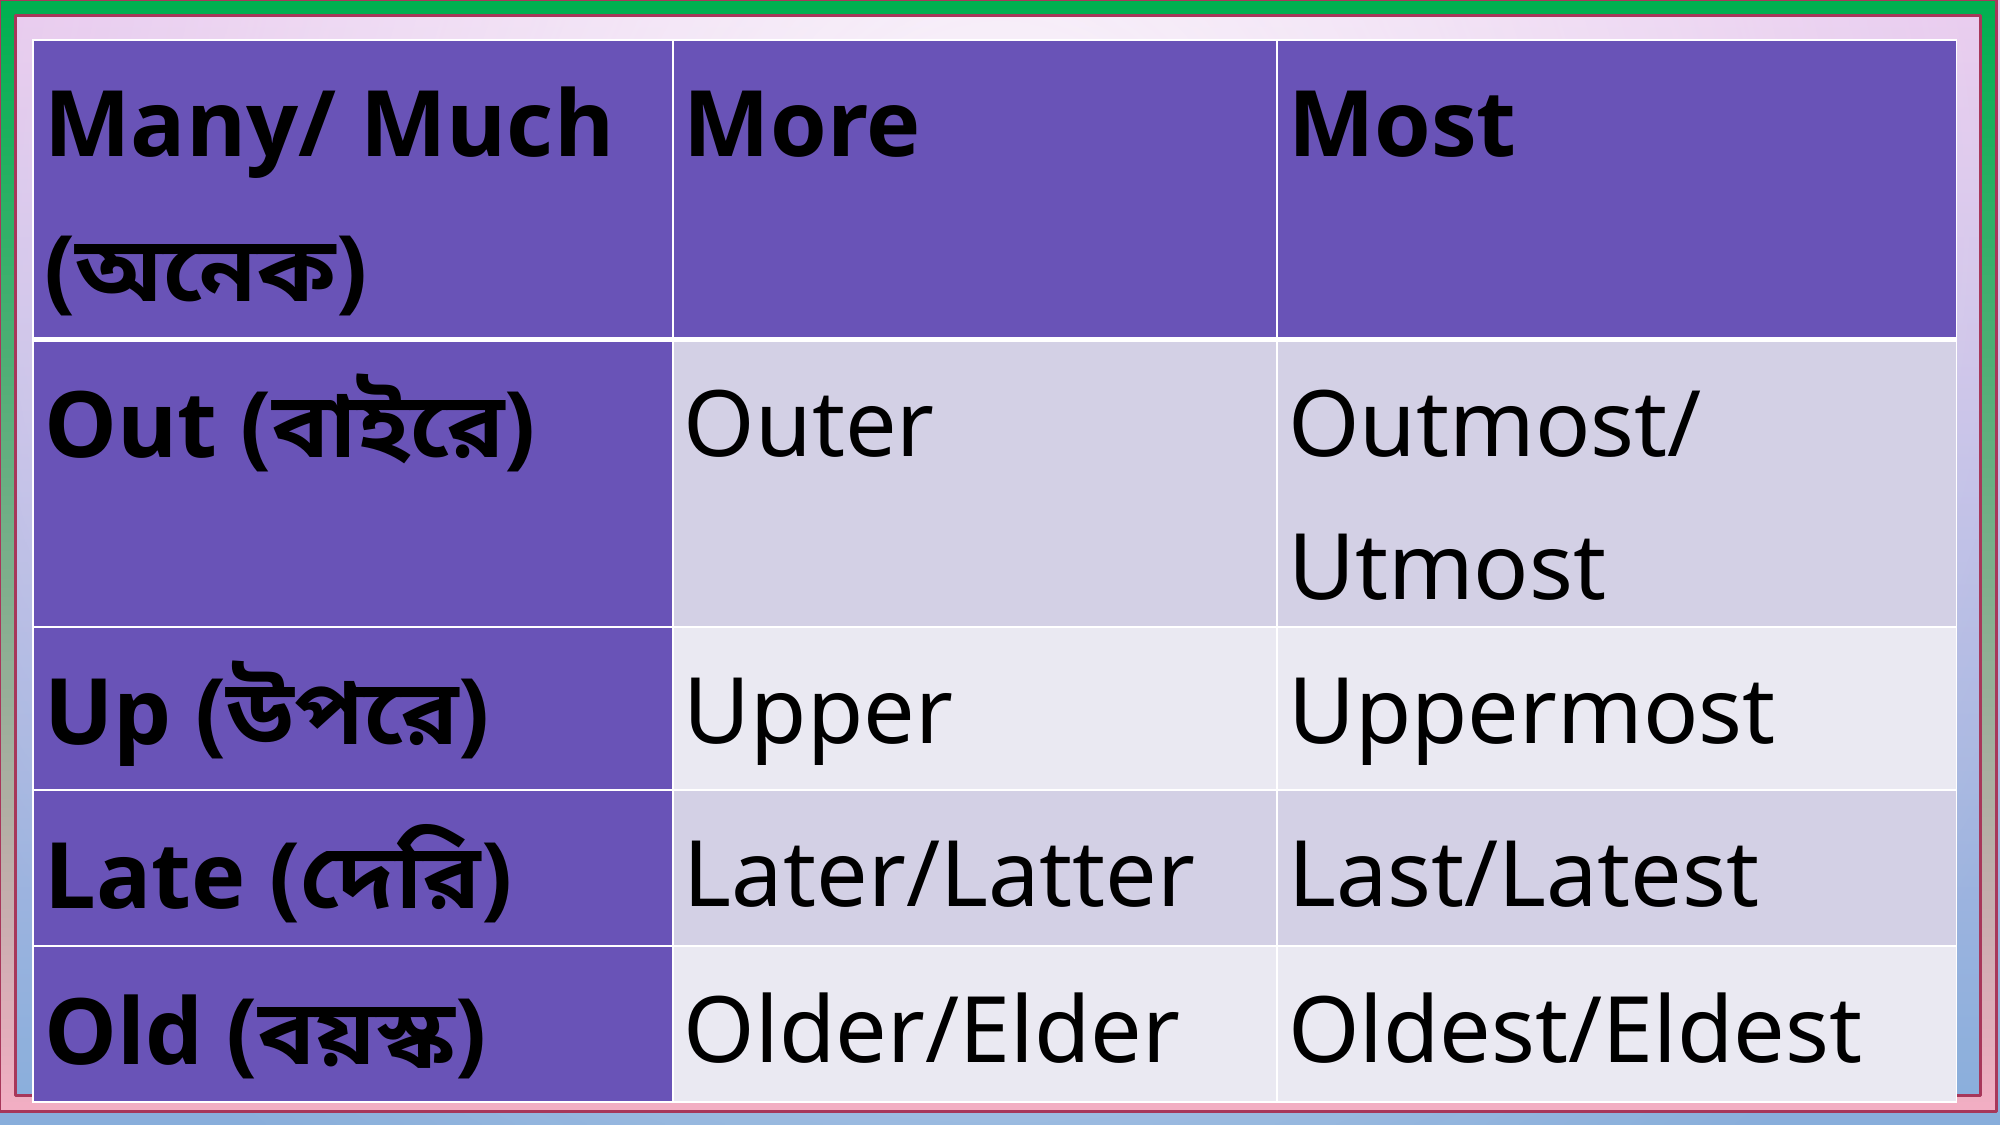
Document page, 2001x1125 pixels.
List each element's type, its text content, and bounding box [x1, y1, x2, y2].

table_cell Late (দেরি) [34, 791, 672, 945]
table_cell Oldest/Eldest [1278, 947, 1956, 1101]
table_header Most [1278, 41, 1956, 337]
text_box Positive forms [17, 17, 1979, 615]
table_cell Last/Latest [1278, 791, 1956, 945]
table_cell Outer [674, 342, 1276, 626]
table_cell Older/Elder [674, 947, 1276, 1101]
table_cell Outmost/ Utmost [1278, 342, 1956, 626]
table_cell Uppermost [1278, 628, 1956, 789]
table_header Many/ Much (অনেক) [34, 41, 672, 337]
table_cell Up (উপরে) [34, 628, 672, 789]
table_cell Upper [674, 628, 1276, 789]
table_cell Old (বয়স্ক) [34, 947, 672, 1101]
table_cell Later/Latter [674, 791, 1276, 945]
table_header More [674, 41, 1276, 337]
table_cell Out (বাইরে) [34, 342, 672, 626]
